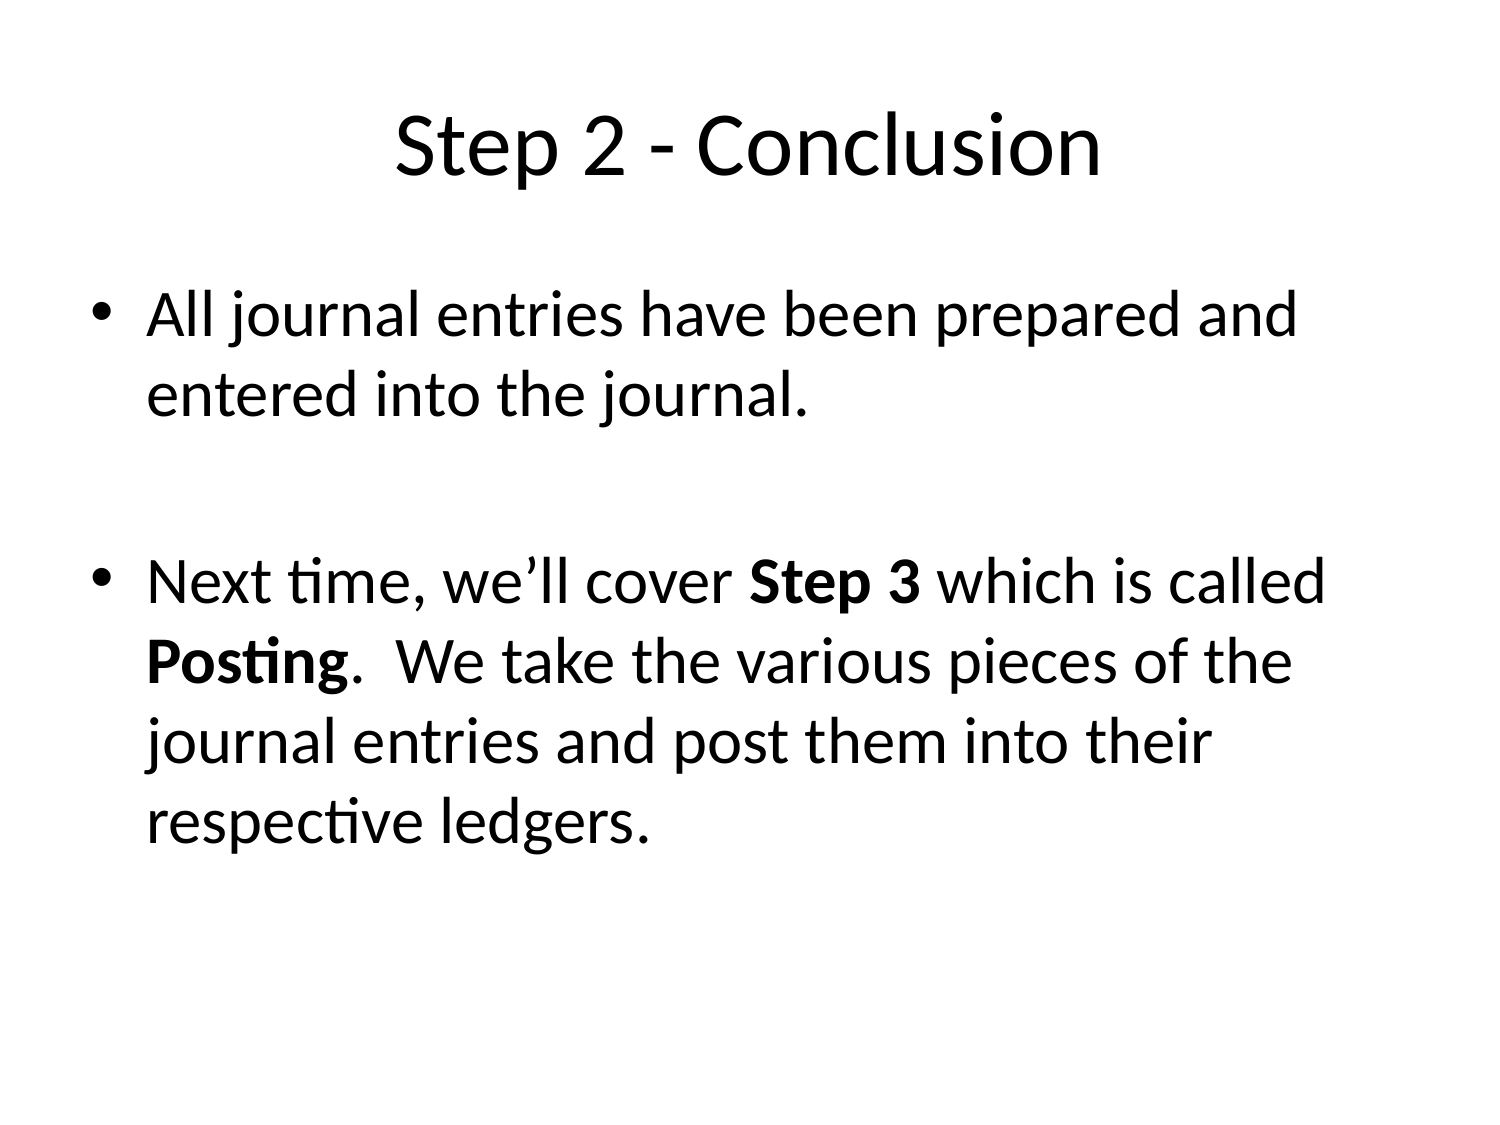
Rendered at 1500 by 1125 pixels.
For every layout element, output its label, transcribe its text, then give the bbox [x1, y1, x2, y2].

list All journal entries have been prepared and entered into the journal. Next time, we’ll cover Step 3 which is called Posting. We take the various pieces of the journal entries and post them into their respective ledgers. [75, 262, 1425, 1005]
title Step 2 - Conclusion [75, 45, 1425, 233]
